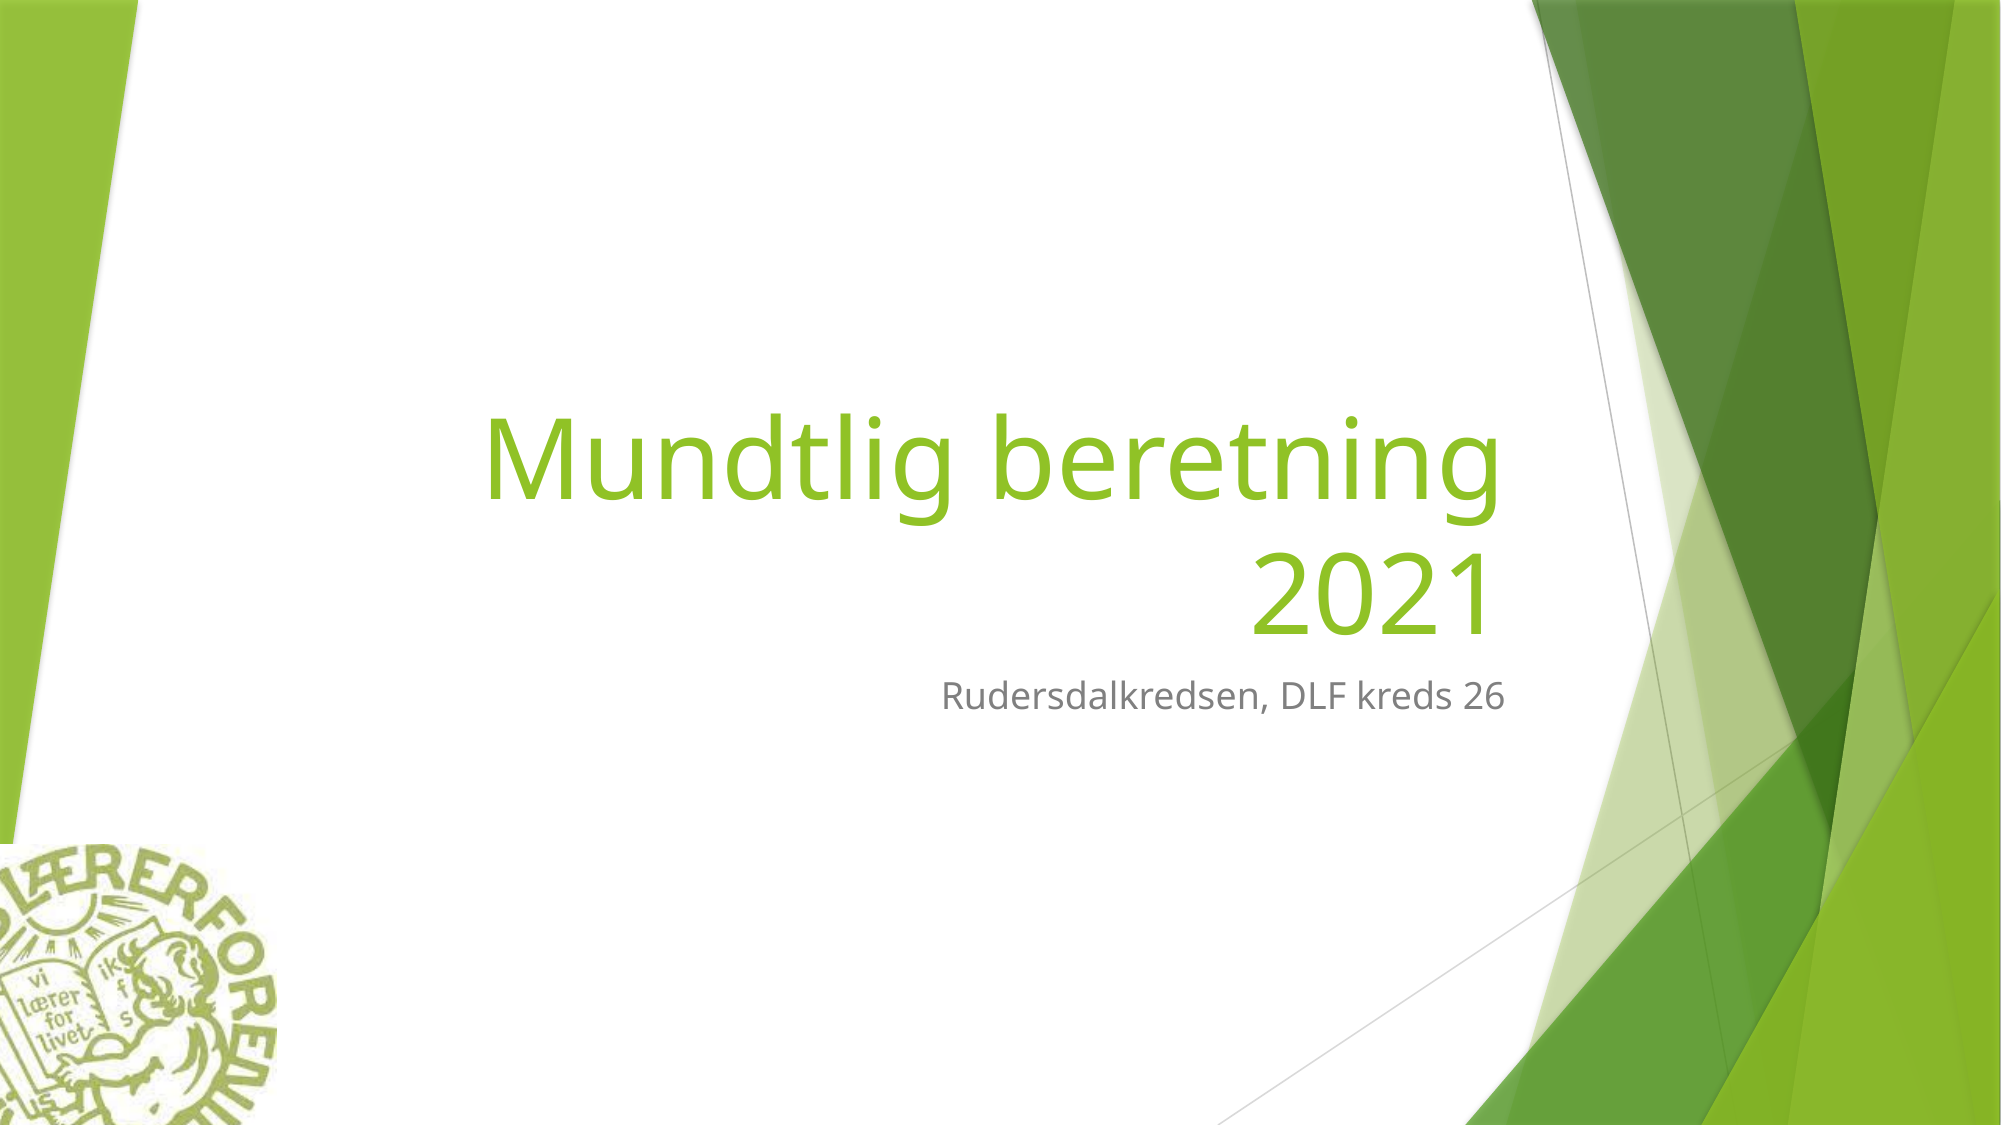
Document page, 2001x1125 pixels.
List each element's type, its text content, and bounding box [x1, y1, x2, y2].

title Mundtlig beretning 2021 [247, 394, 1522, 664]
subtitle Rudersdalkredsen, DLF kreds 26 [247, 664, 1522, 845]
picture [0, 843, 278, 1125]
